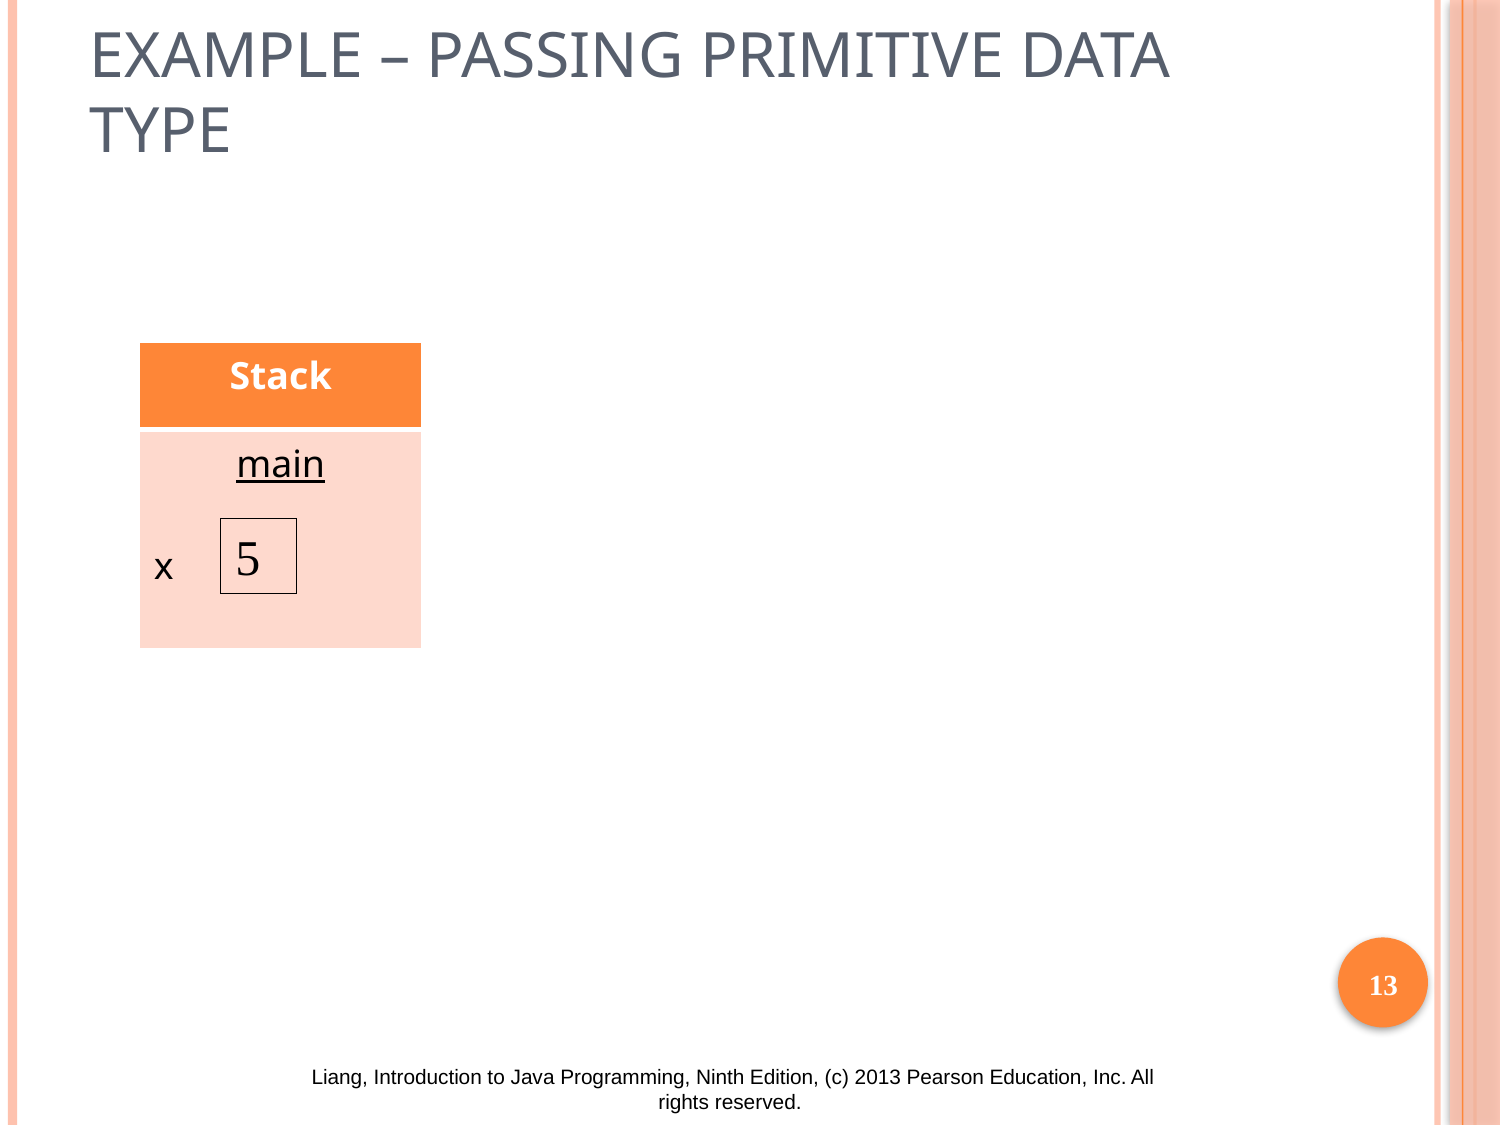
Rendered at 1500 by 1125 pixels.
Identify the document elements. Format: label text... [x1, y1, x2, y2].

table_cell main x [140, 432, 421, 648]
title Example – passing primitive data type [75, 45, 1300, 172]
slide_number 13 [1333, 940, 1434, 1027]
table_header Stack [140, 343, 421, 427]
text_box 5 [220, 518, 297, 594]
